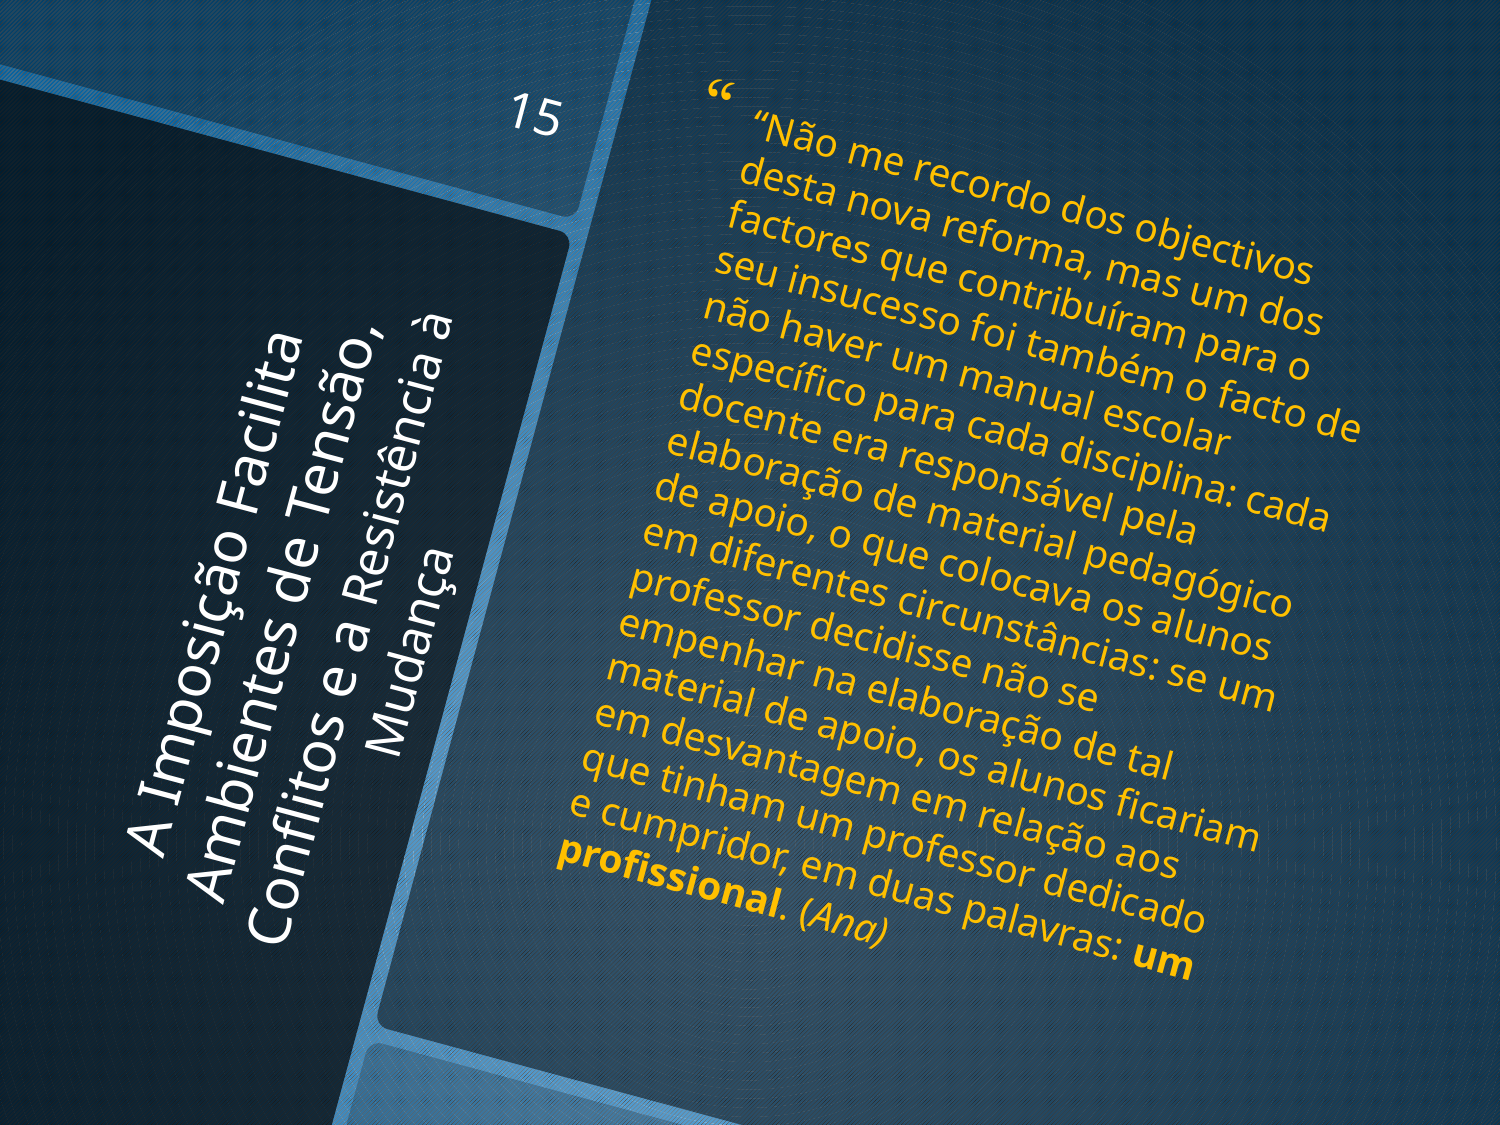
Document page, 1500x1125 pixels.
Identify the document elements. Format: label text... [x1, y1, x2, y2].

list “Não me recordo dos objectivos desta nova reforma, mas um dos factores que contribuíram para o seu insucesso foi também o facto de não haver um manual escolar específico para cada disciplina: cada docente era responsável pela elaboração de material pedagógico de apoio, o que colocava os alunos em diferentes circunstâncias: se um professor decidisse não se empenhar na elaboração de tal material de apoio, os alunos ficariam em desvantagem em relação aos que tinham um professor dedicado e cumpridor, em duas palavras: um profissional. (Ana) [475, 72, 1430, 1076]
title A Imposição Facilita Ambientes de Tensão, Conflitos e a Resistência à Mudança [69, 181, 554, 1056]
slide_number 15 [206, 1, 585, 157]
